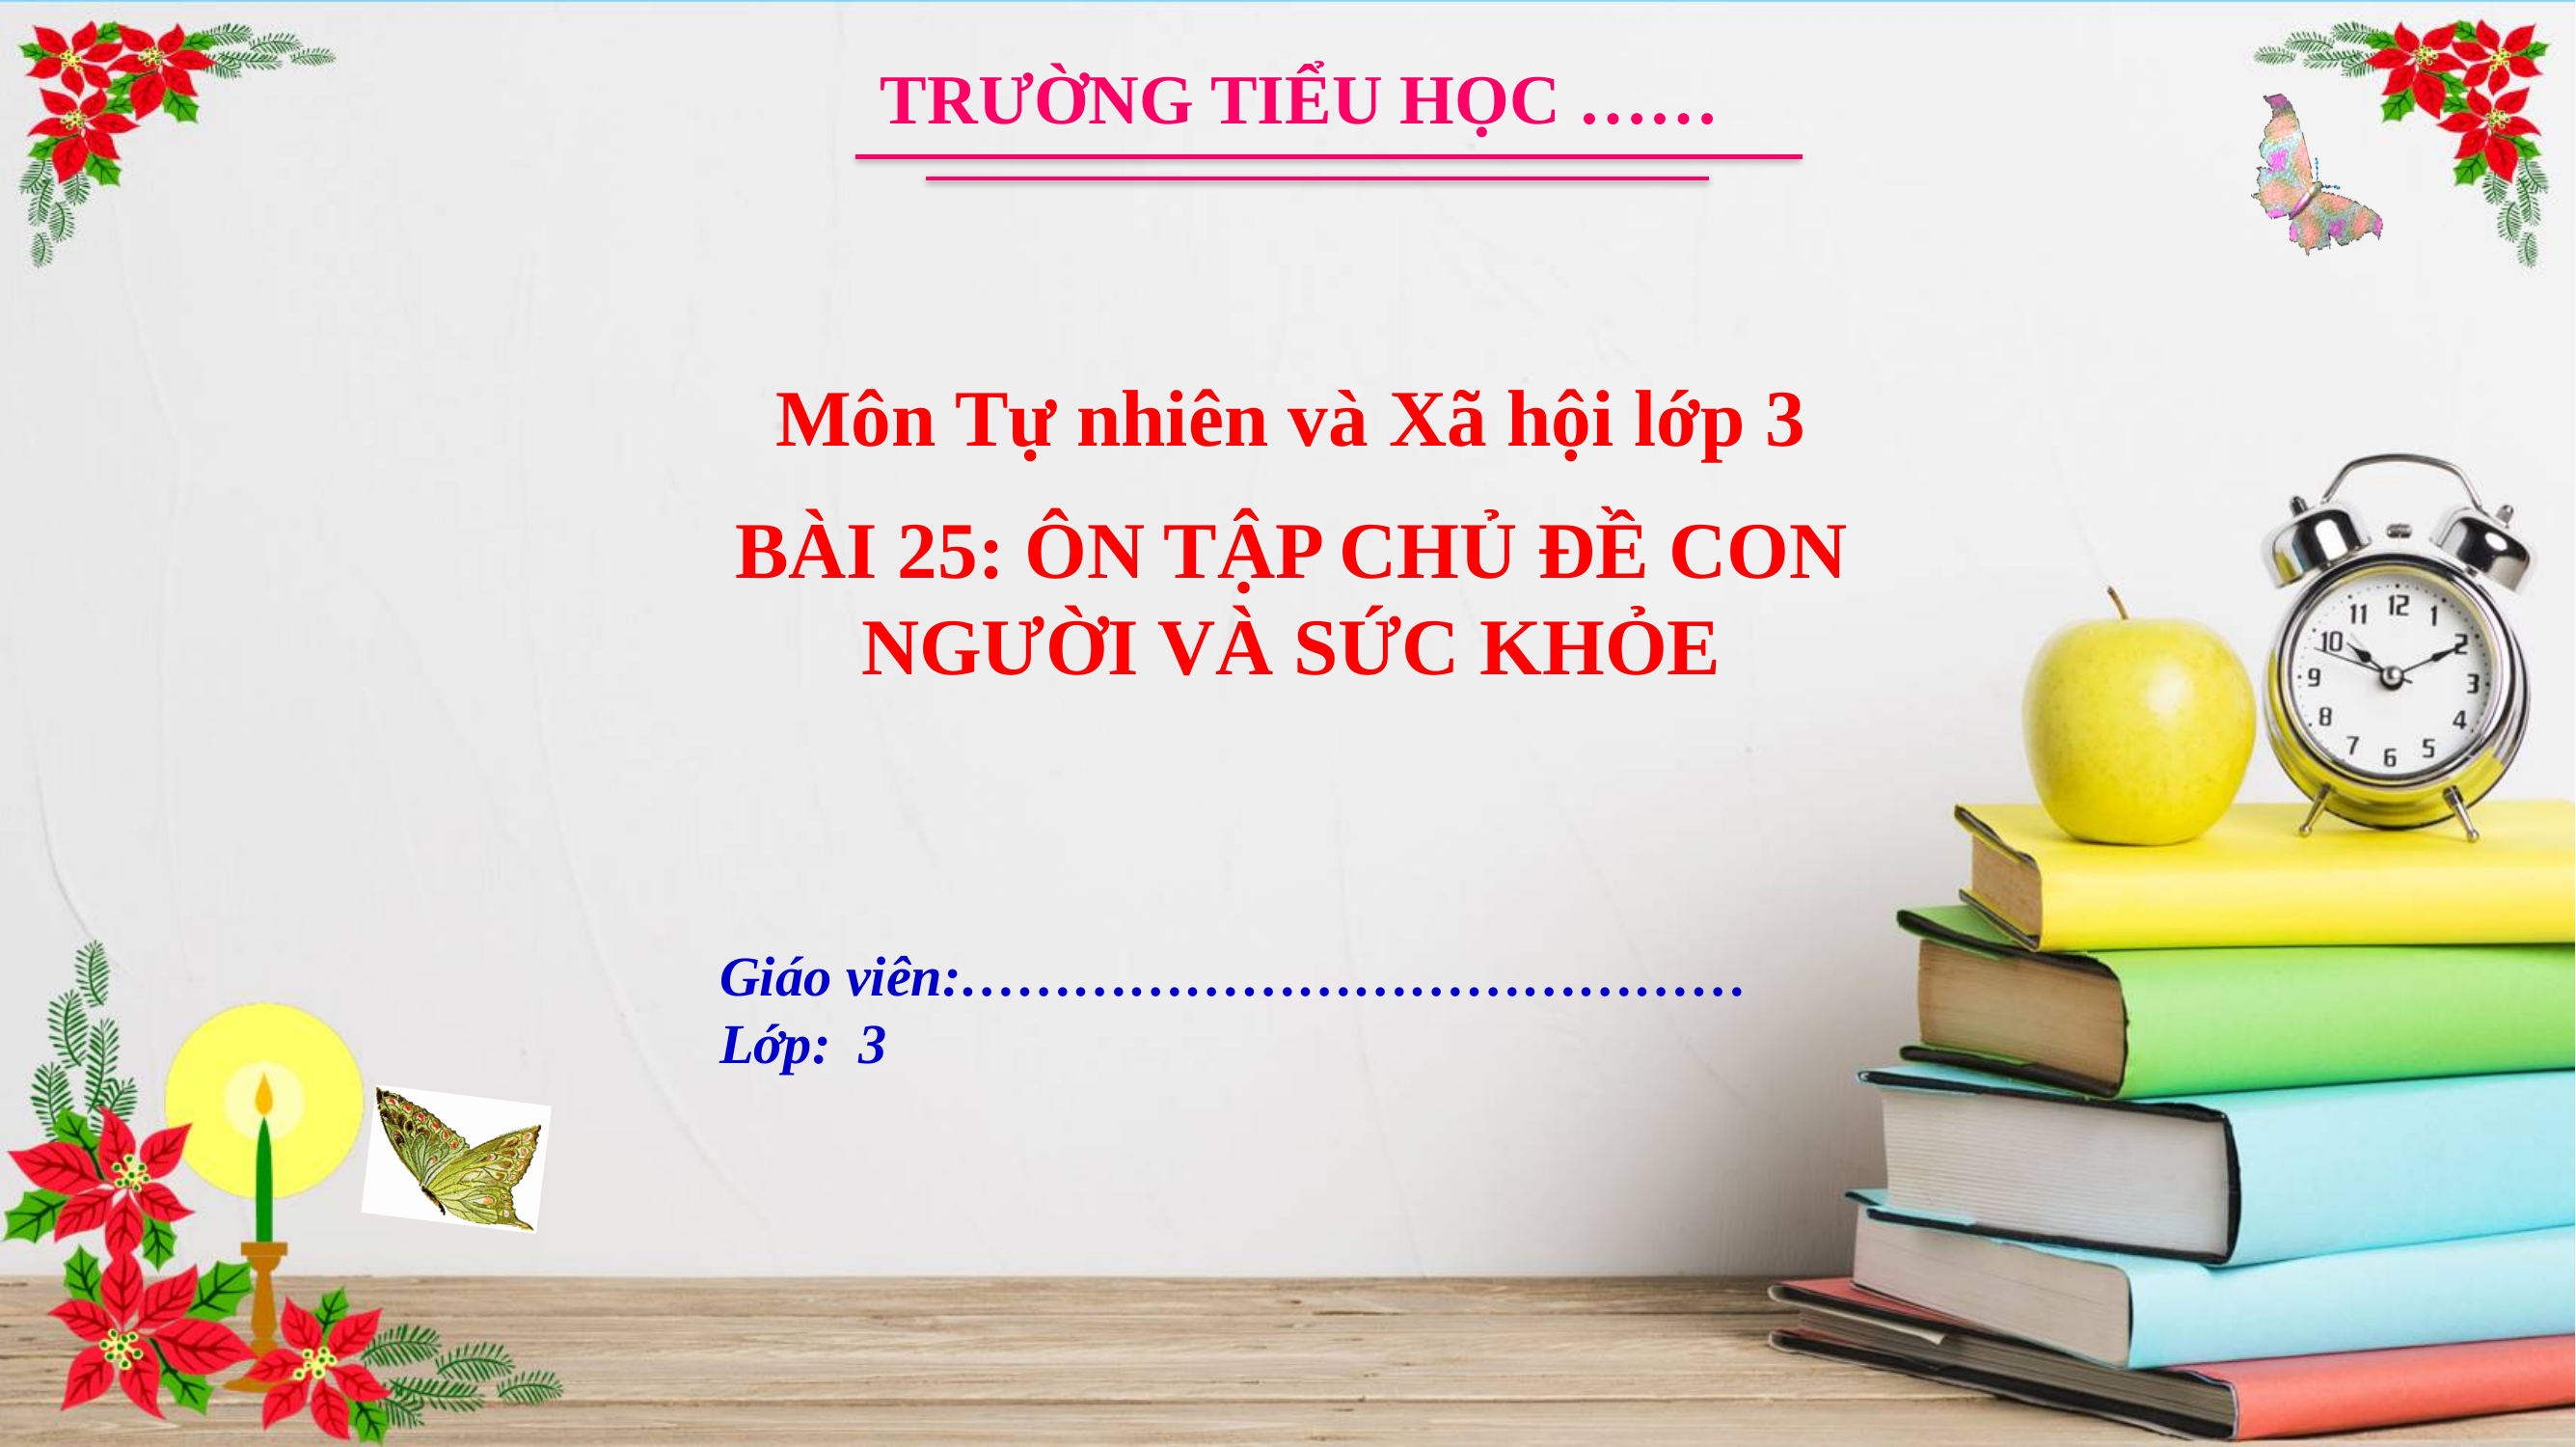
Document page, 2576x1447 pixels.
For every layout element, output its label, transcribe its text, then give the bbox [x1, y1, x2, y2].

text_box Môn Tự nhiên và Xã hội lớp 3 BÀI 25: ÔN TẬP CHỦ ĐỀ CON NGƯỜI VÀ SỨC KHỎE [645, 354, 1937, 703]
text_box Giáo viên:…………………………………… Lớp: 3 [696, 928, 1821, 1087]
picture [0, 0, 2576, 1447]
text_box TRƯỜNG TIỂU HỌC …… [505, 41, 2094, 150]
